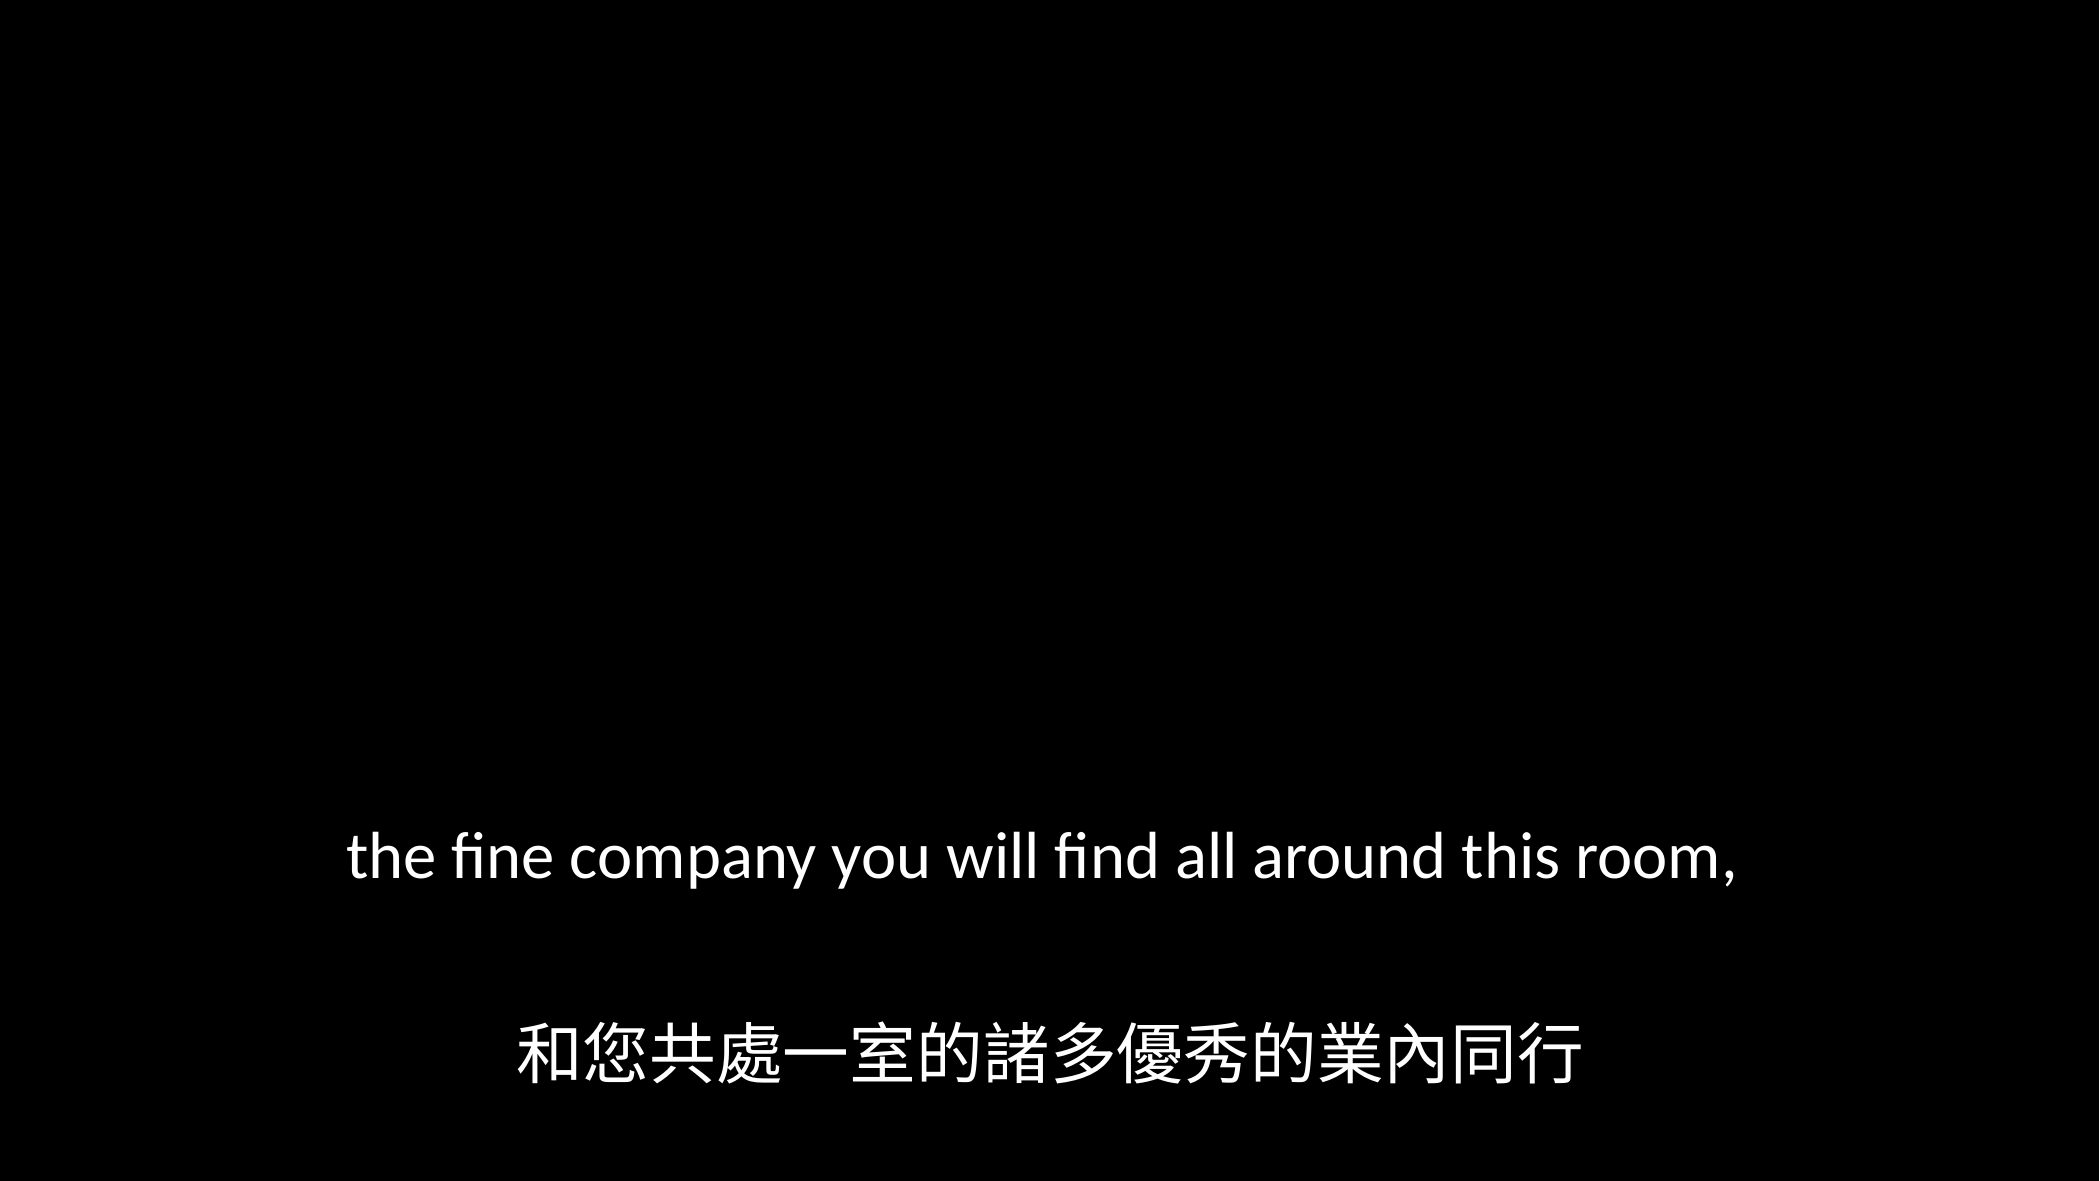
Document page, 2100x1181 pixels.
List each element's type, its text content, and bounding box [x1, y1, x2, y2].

text_box the fine company you will find all around this room, 和您共處一室的諸多優秀的業內同行 [0, 804, 2100, 1179]
